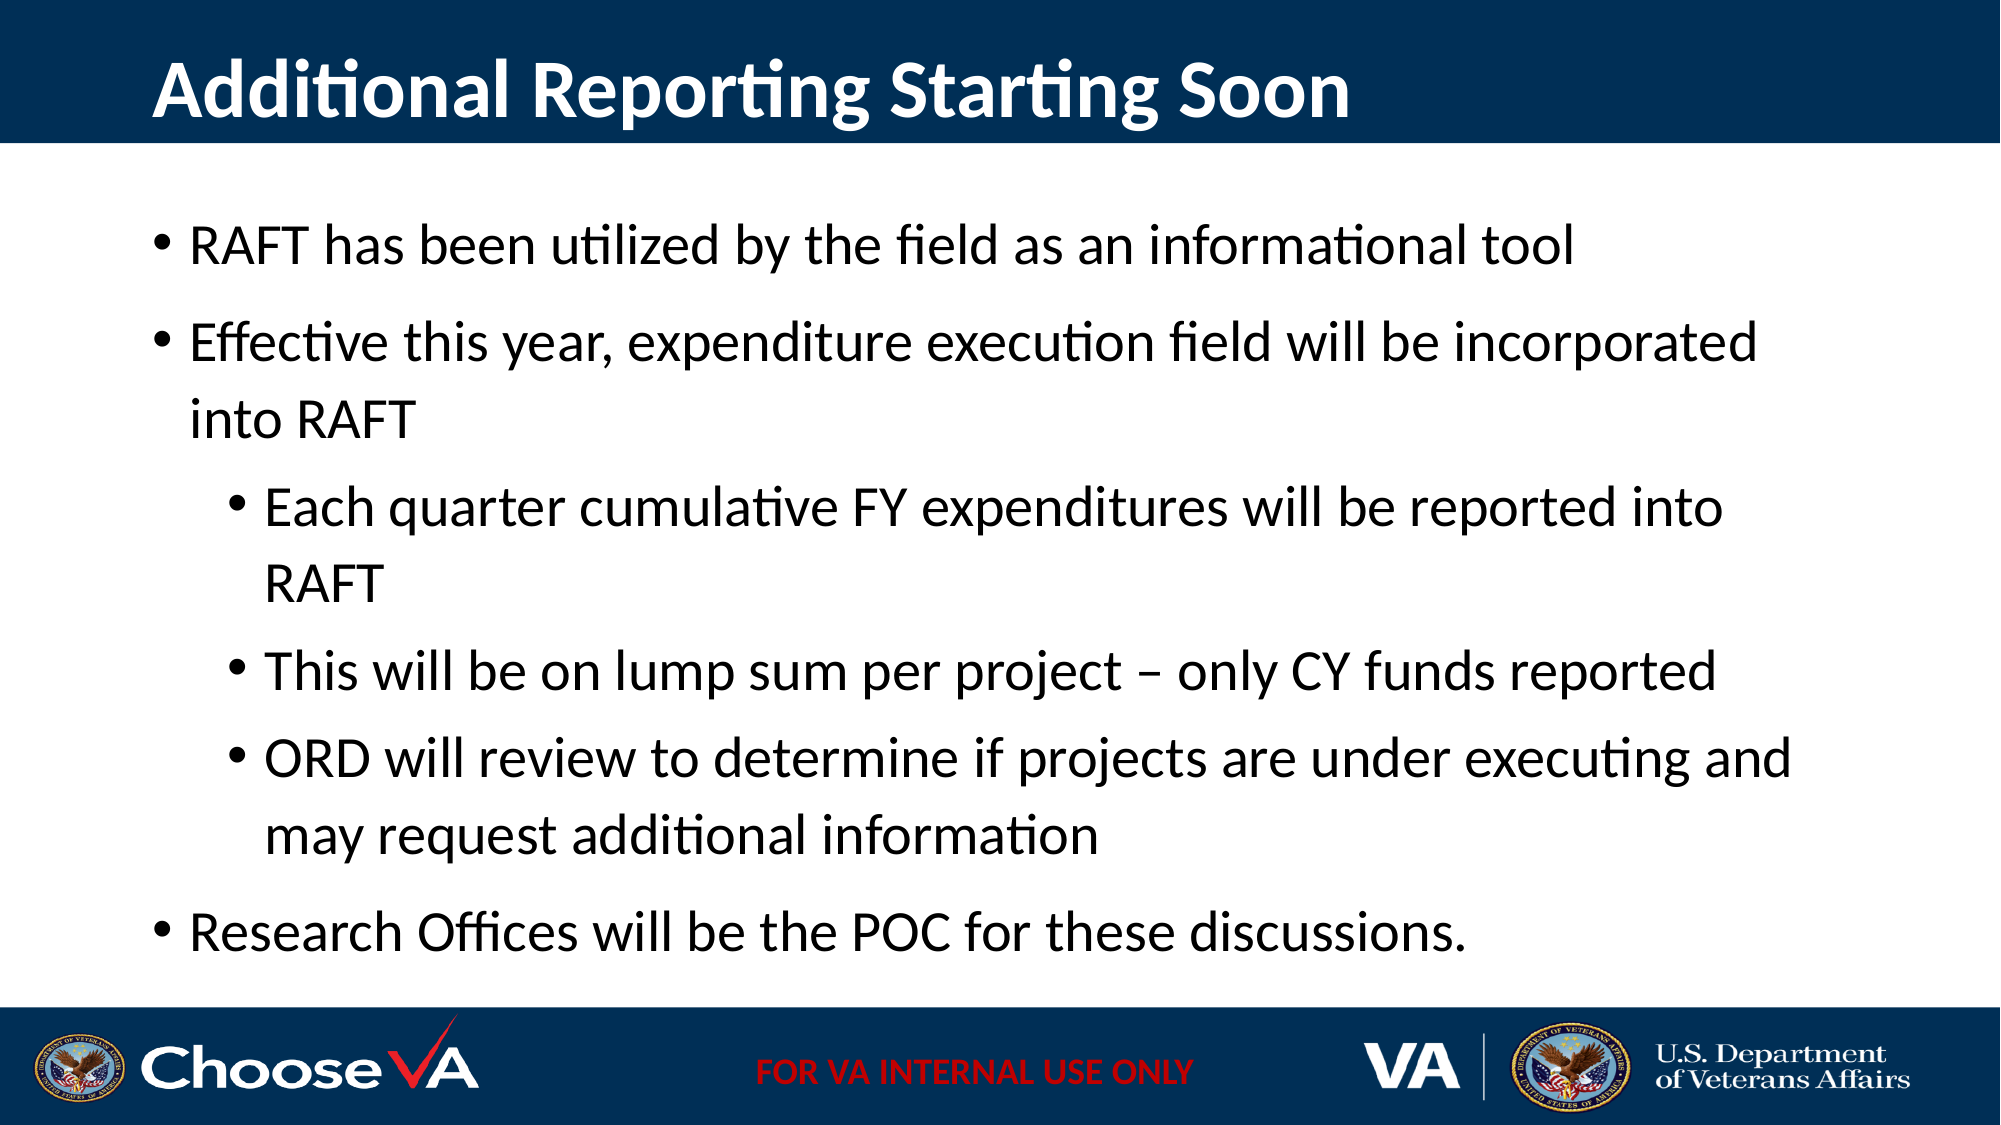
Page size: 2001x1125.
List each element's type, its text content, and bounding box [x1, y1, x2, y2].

list RAFT has been utilized by the field as an informational tool Effective this year, expenditure execution field will be incorporated into RAFT Each quarter cumulative FY expenditures will be reported into RAFT This will be on lump sum per project – only CY funds reported ORD will review to determine if projects are under executing and may request additional information Research Offices will be the POC for these discussions. [137, 186, 1863, 977]
picture [1356, 1014, 1917, 1120]
title Additional Reporting Starting Soon [137, 19, 1863, 143]
picture [33, 1012, 479, 1103]
